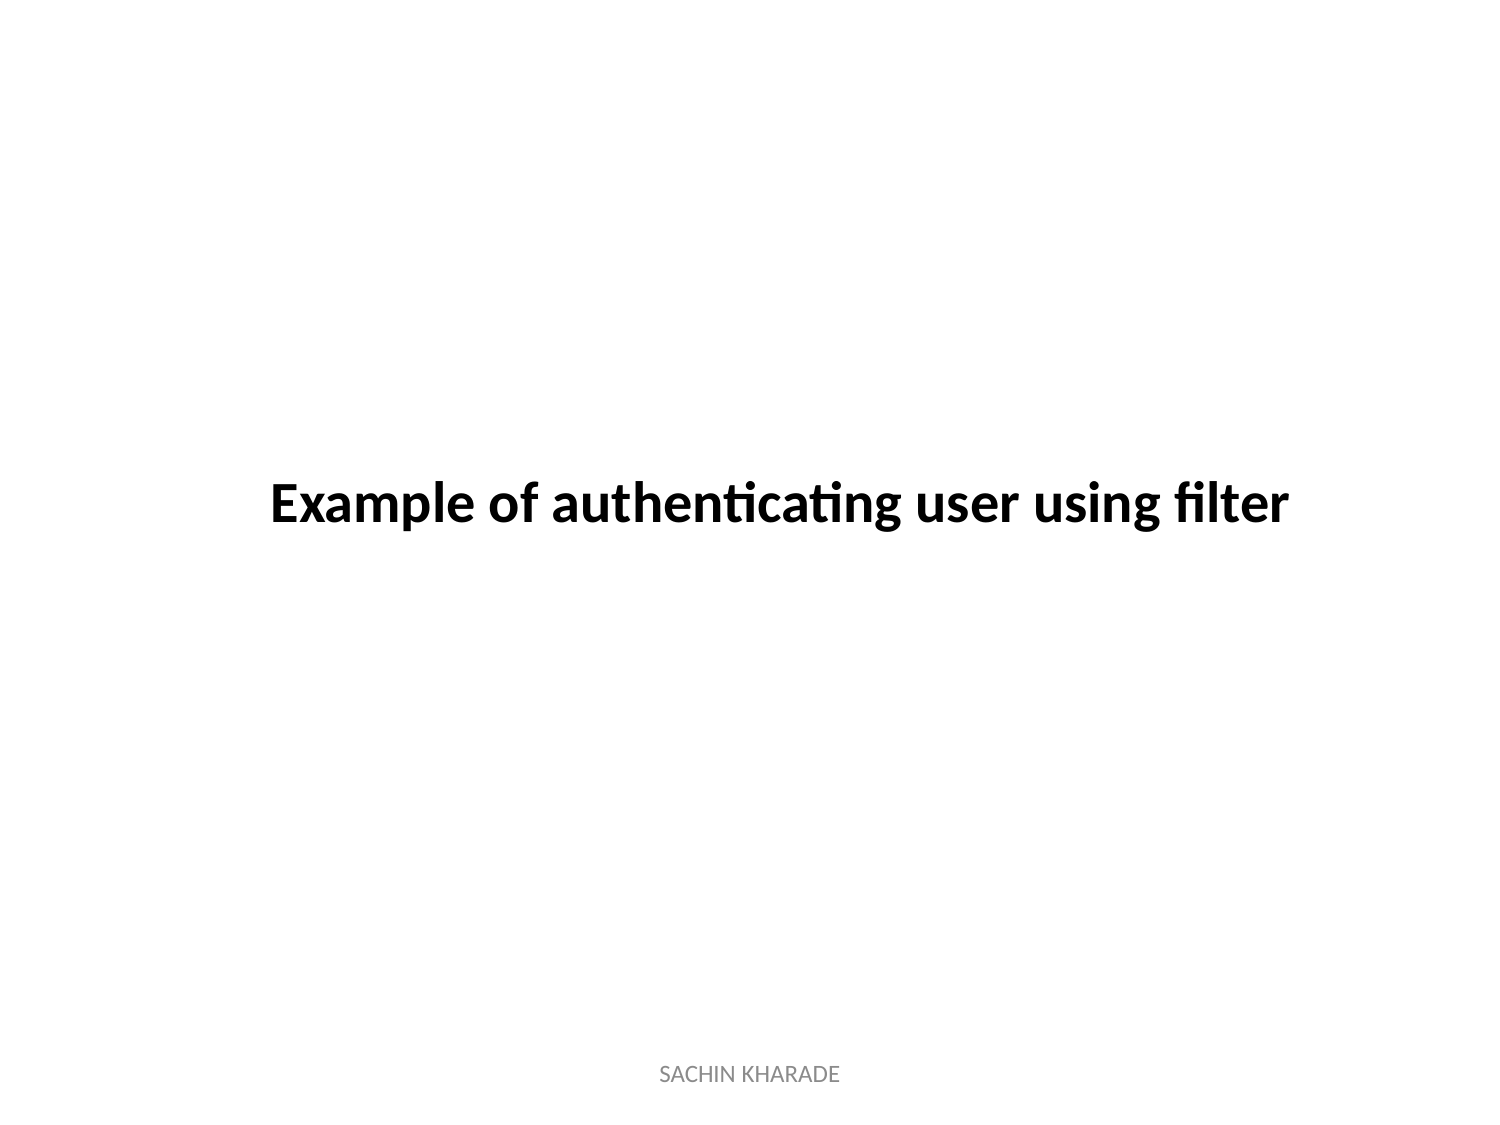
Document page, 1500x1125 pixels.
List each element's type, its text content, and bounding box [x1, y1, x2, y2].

text_box Example of authenticating user using filter [255, 457, 1306, 542]
footer SACHIN KHARADE [512, 1042, 988, 1103]
